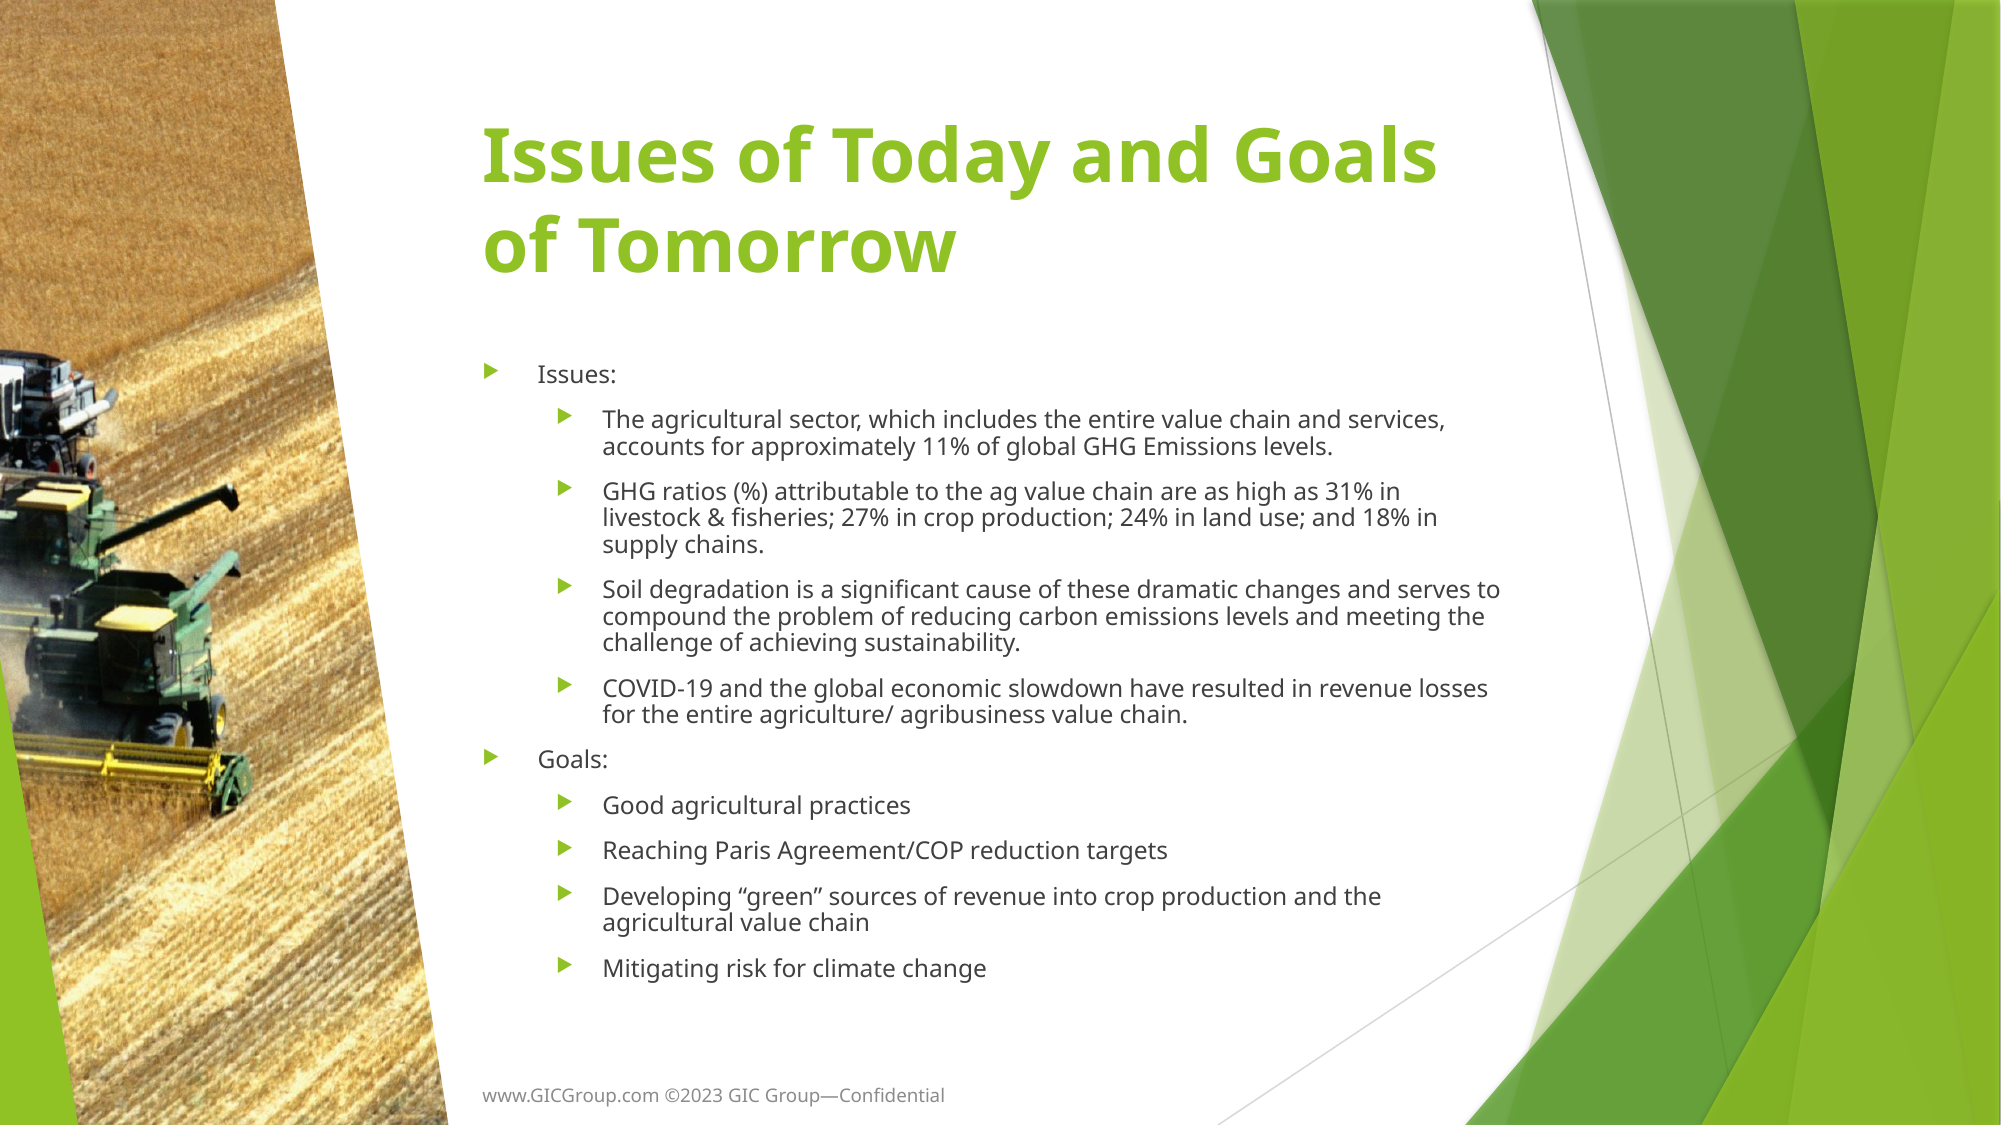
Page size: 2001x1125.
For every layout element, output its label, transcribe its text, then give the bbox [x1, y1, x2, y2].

picture [0, 0, 449, 1125]
list Issues: The agricultural sector, which includes the entire value chain and services, accounts for approximately 11% of global GHG Emissions levels. GHG ratios (%) attributable to the ag value chain are as high as 31% in livestock & fisheries; 27% in crop production; 24% in land use; and 18% in supply chains. Soil degradation is a significant cause of these dramatic changes and serves to compound the problem of reducing carbon emissions levels and meeting the challenge of achieving sustainability. COVID-19 and the global economic slowdown have resulted in revenue losses for the entire agriculture/ agribusiness value chain. Goals: Good agricultural practices Reaching Paris Agreement/COP reduction targets Developing “green” sources of revenue into crop production and the agricultural value chain Mitigating risk for climate change [467, 354, 1522, 992]
title Issues of Today and Goals of Tomorrow [467, 99, 1522, 317]
footer www.GICGroup.com ©2023 GIC Group—Confidential [467, 1065, 1145, 1125]
